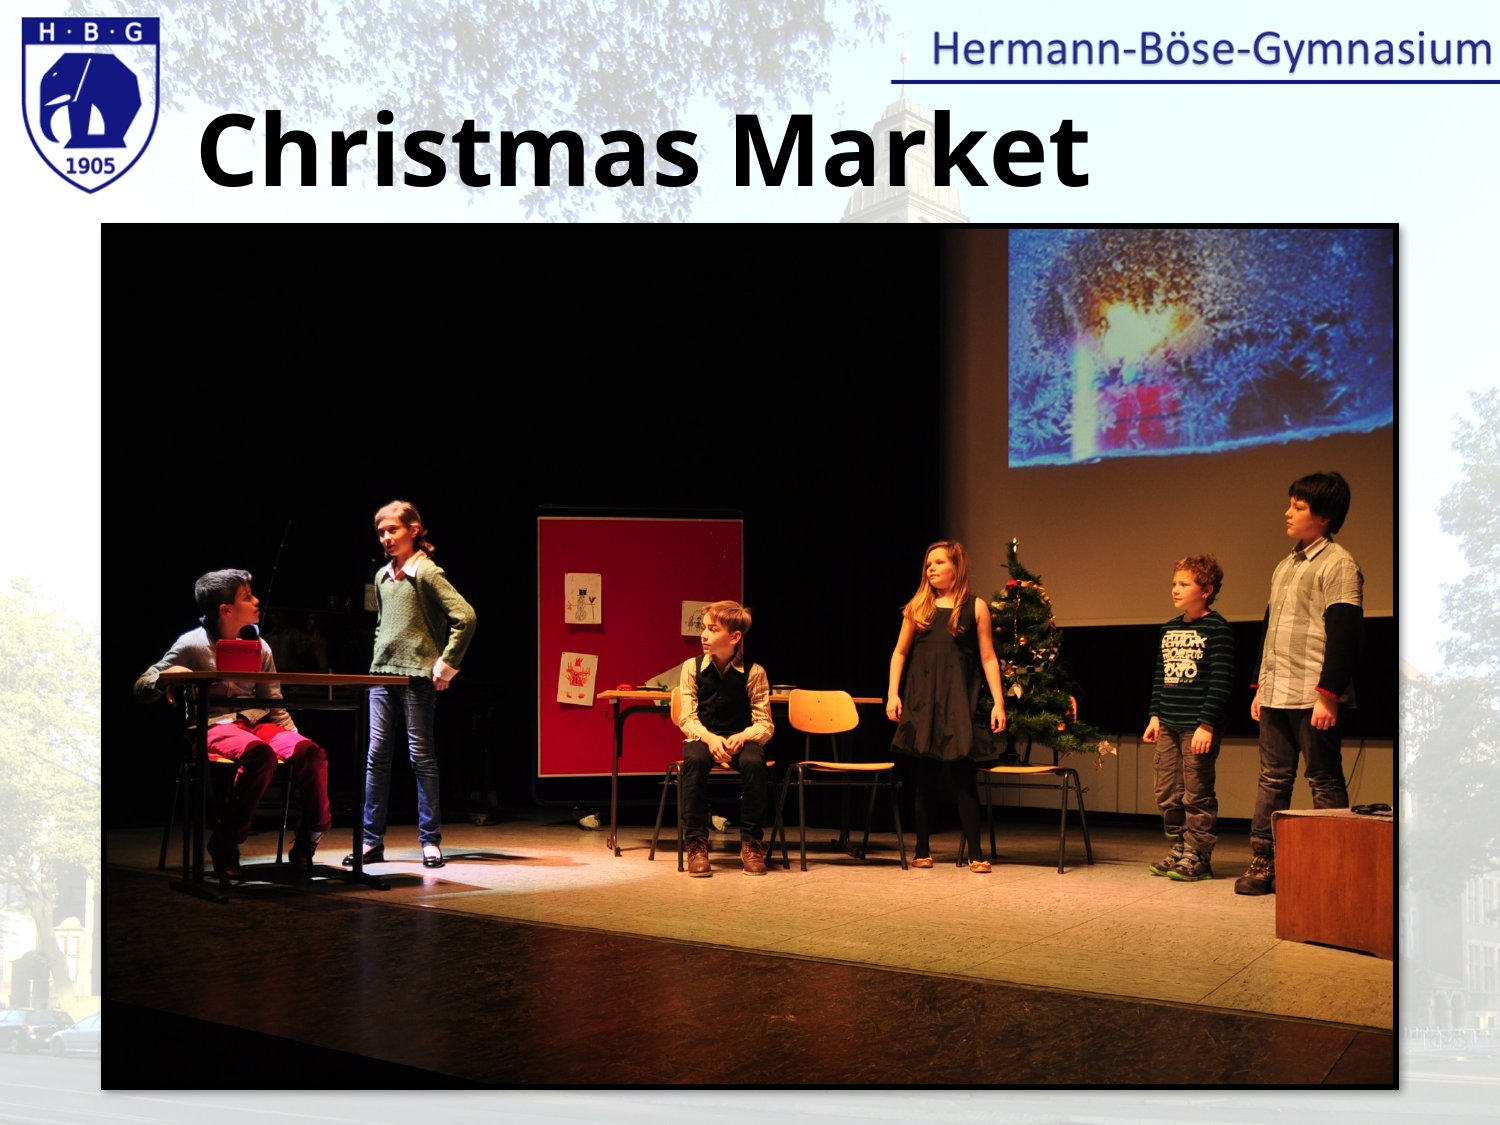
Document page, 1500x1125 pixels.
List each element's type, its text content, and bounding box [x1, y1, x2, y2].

picture [0, 0, 1500, 1125]
title Christmas Market [180, 45, 1474, 263]
